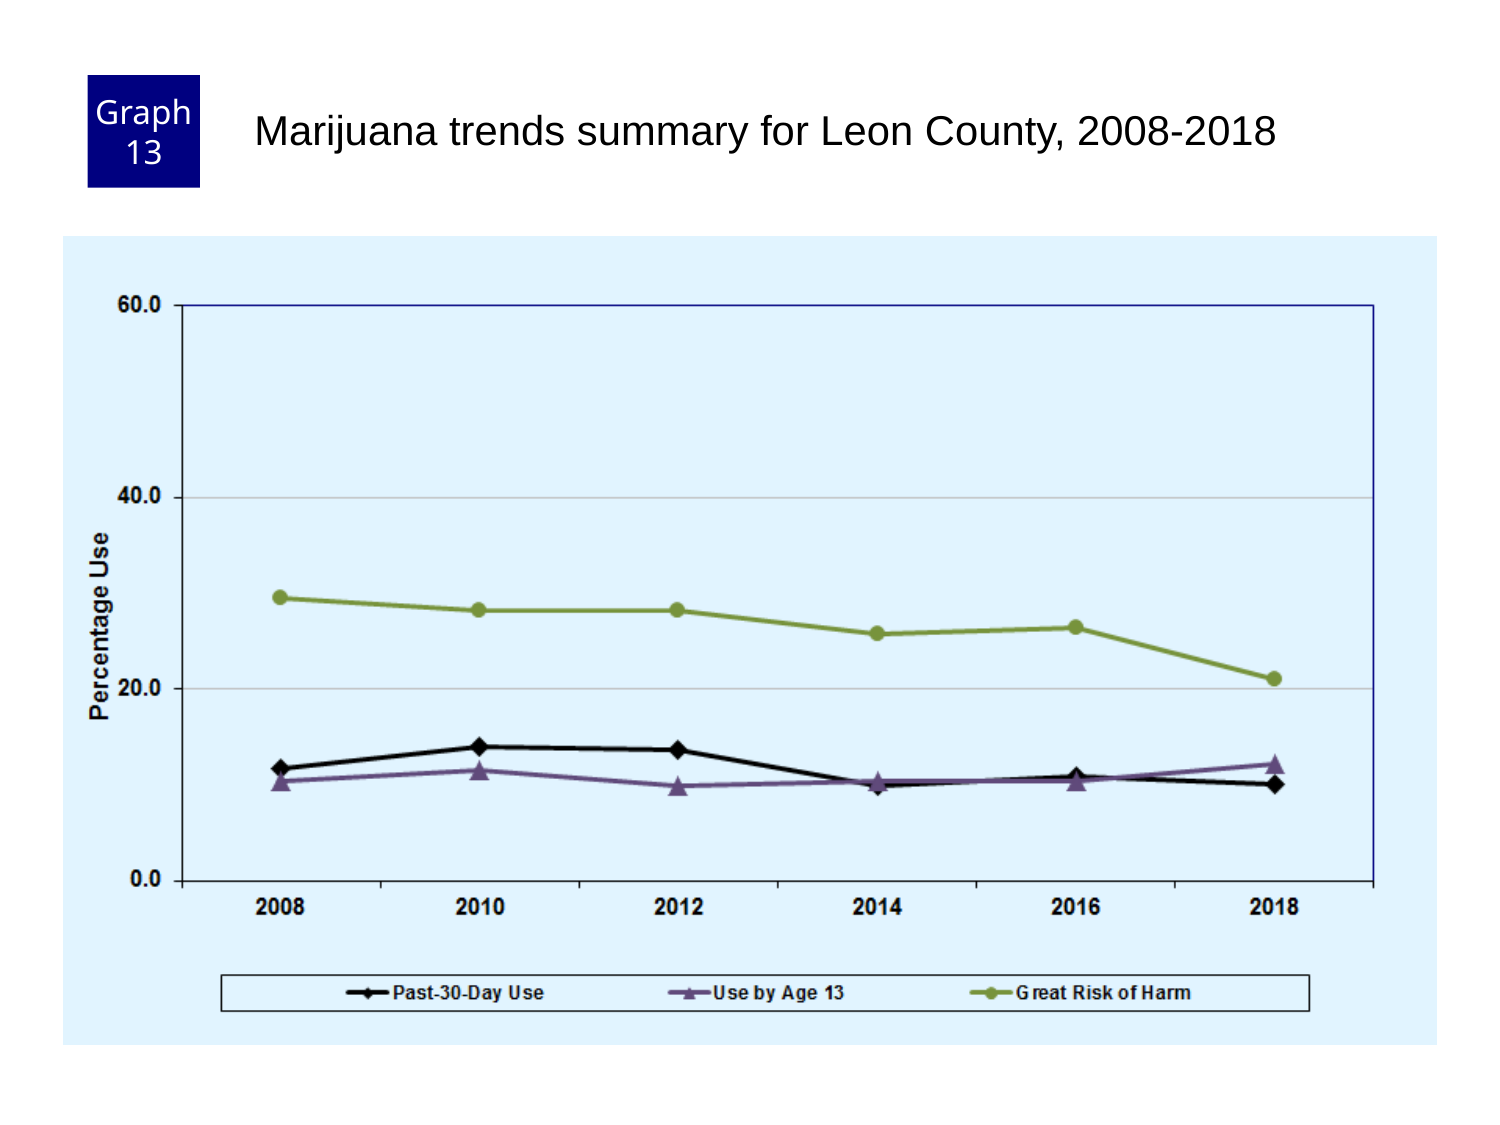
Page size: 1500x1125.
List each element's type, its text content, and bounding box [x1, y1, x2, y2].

text_box Marijuana trends summary for Leon County, 2008-2018 [249, 99, 1438, 225]
picture [62, 236, 1437, 1046]
text_box Graph 13 [87, 75, 200, 188]
